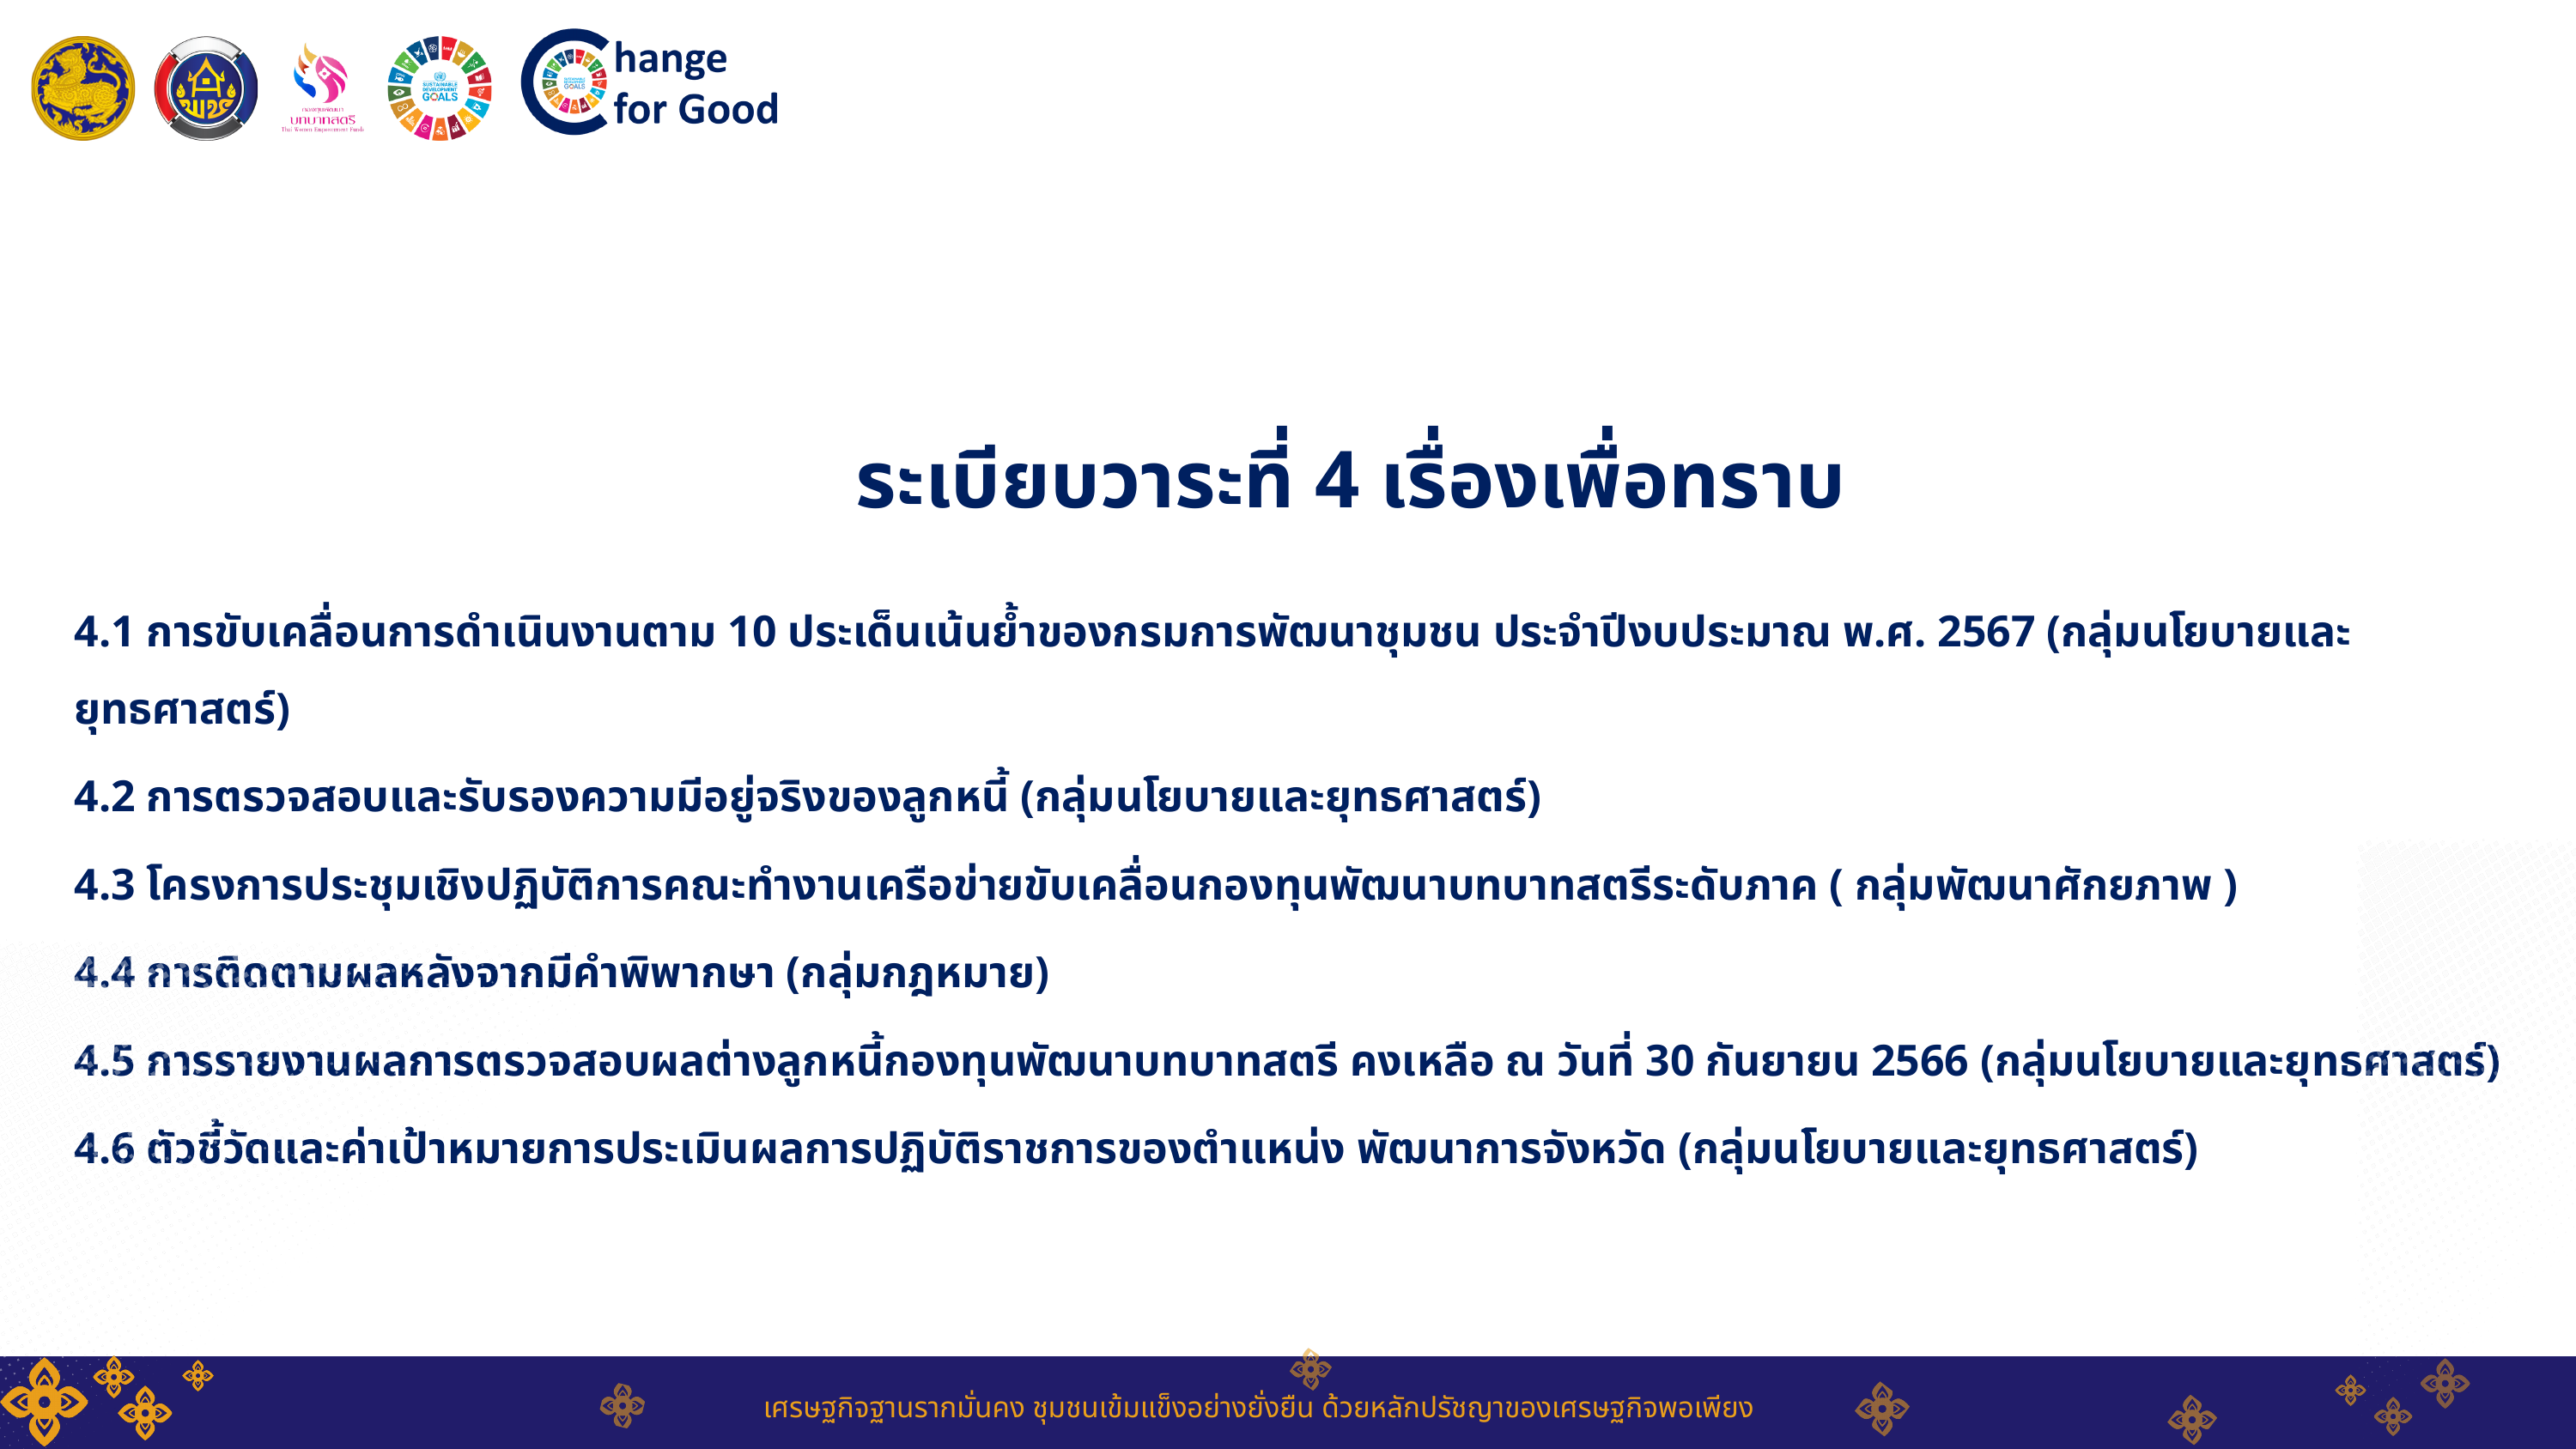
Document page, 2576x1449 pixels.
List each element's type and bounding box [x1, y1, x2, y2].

text_box [31, 0, 793, 178]
text_box [687, 403, 2015, 524]
text_box [0, 578, 2576, 1449]
